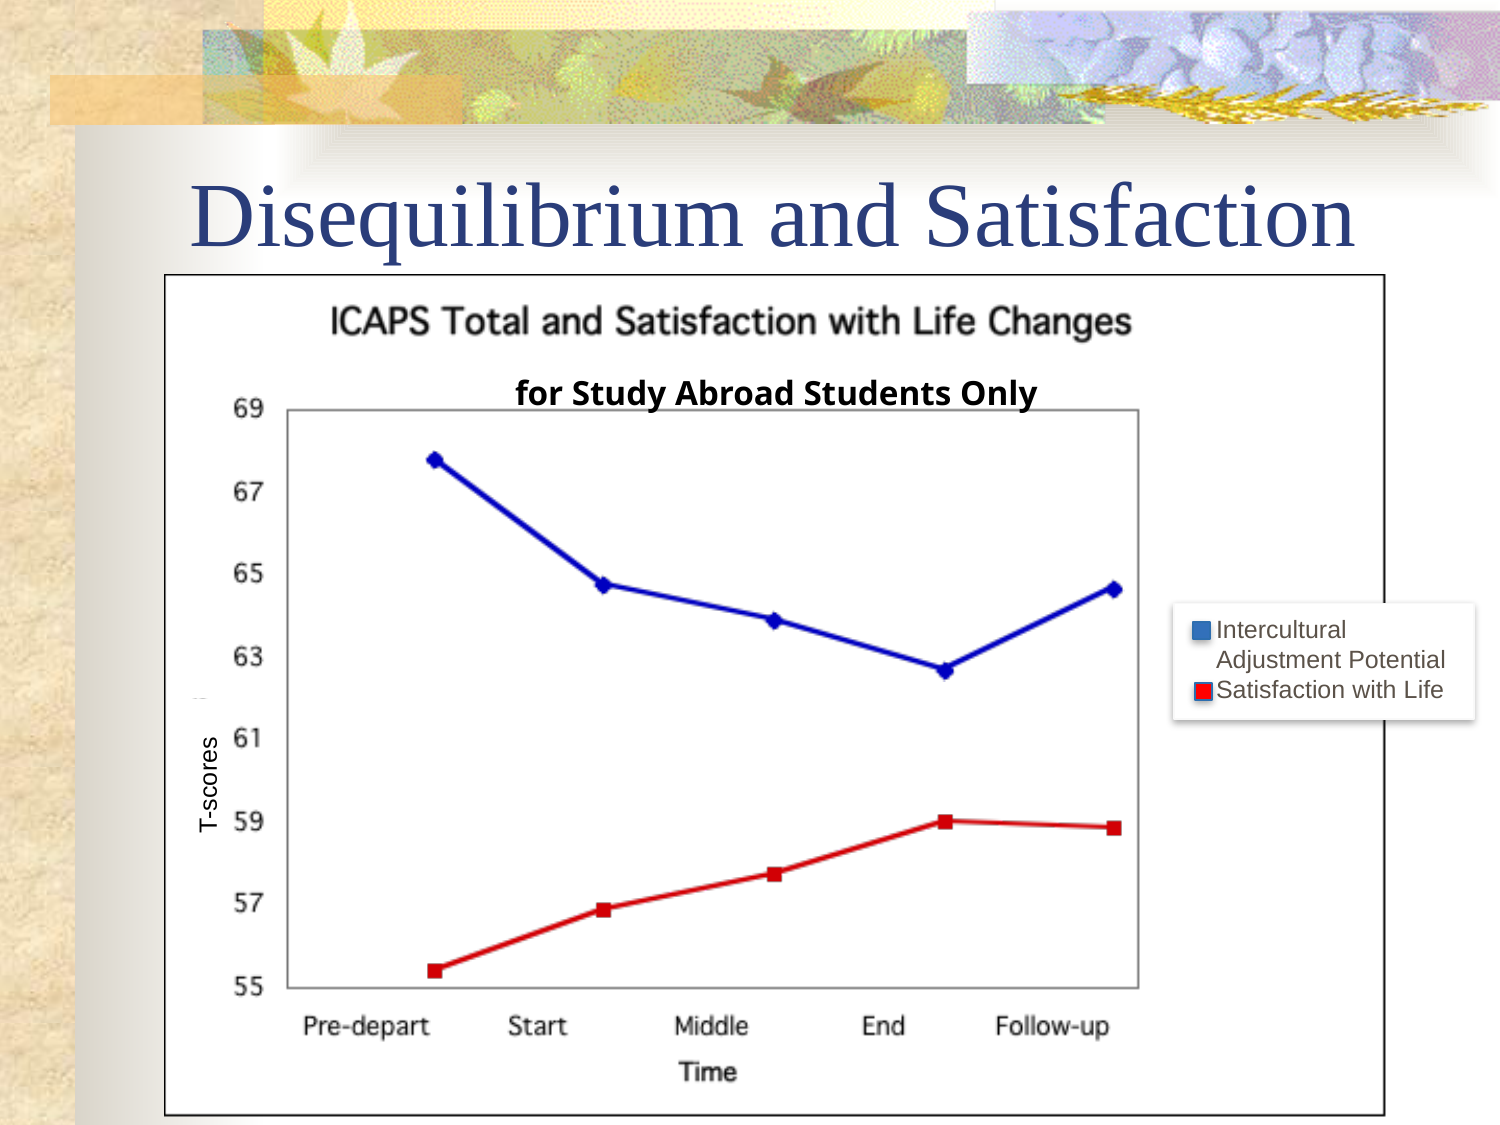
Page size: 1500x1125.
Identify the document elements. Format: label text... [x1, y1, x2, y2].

title Disequilibrium and Satisfaction [174, 84, 1451, 273]
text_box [184, 699, 232, 856]
picture [164, 274, 1388, 1119]
text_box Intercultural Adjustment Potential Satisfaction with Life [1392, 606, 1470, 711]
text_box [1392, 603, 1475, 720]
picture [0, 0, 1500, 1125]
